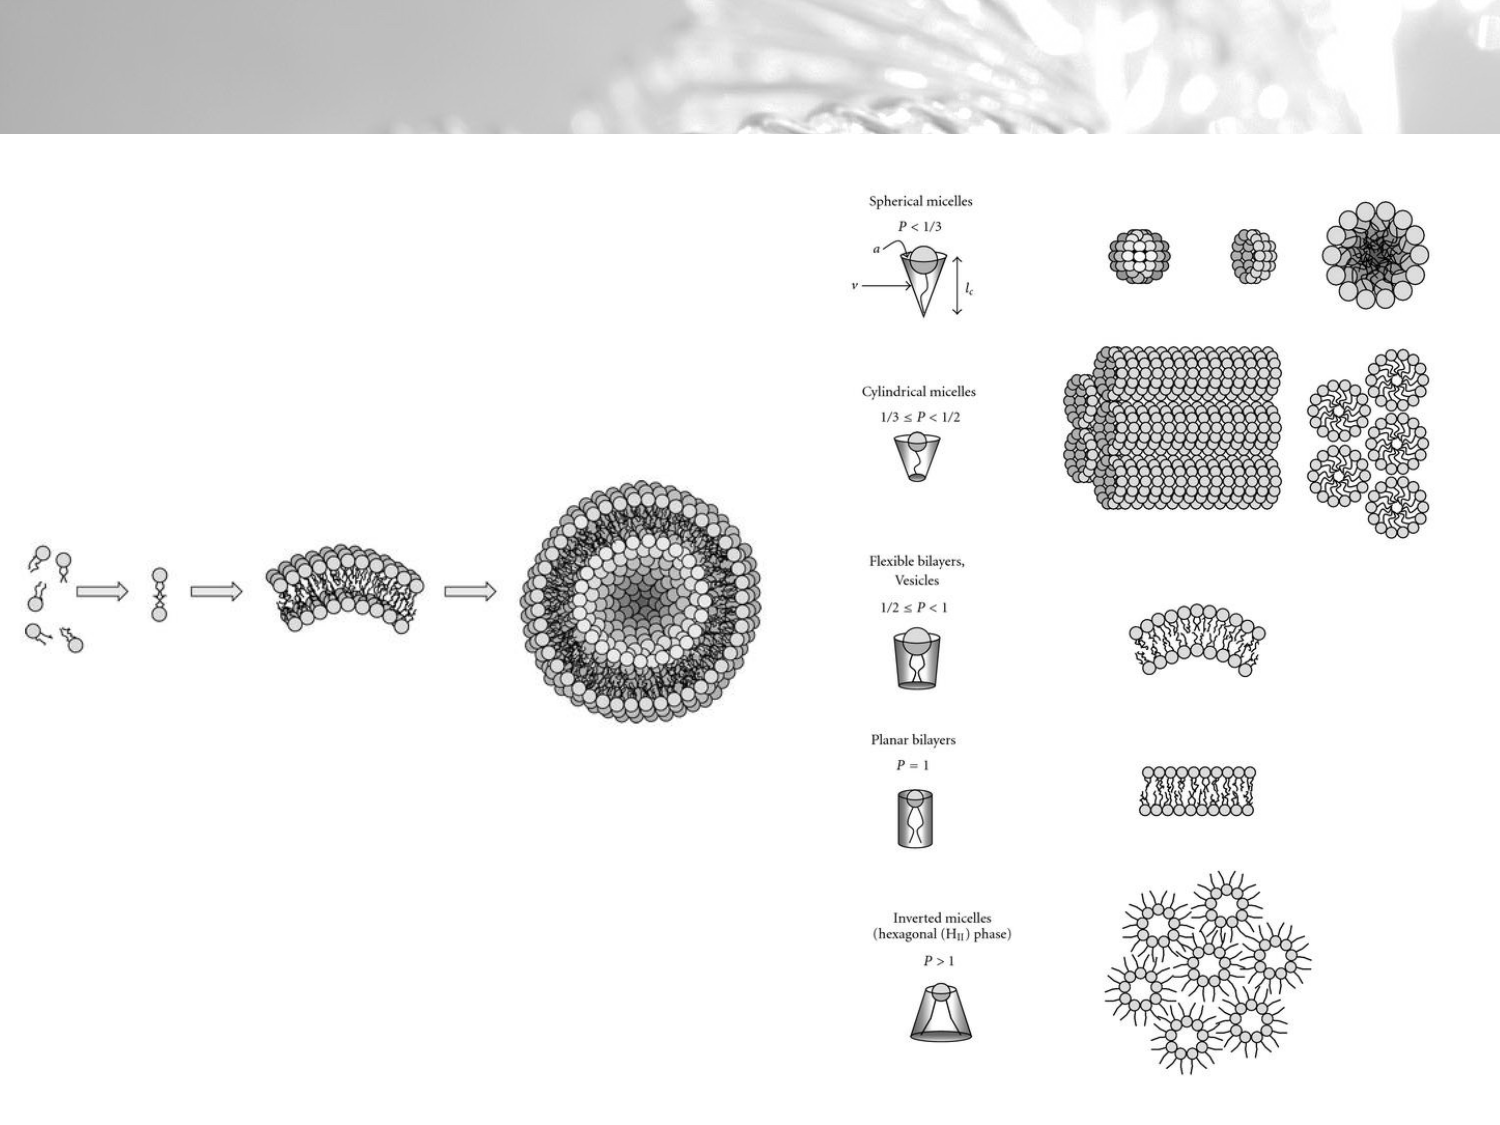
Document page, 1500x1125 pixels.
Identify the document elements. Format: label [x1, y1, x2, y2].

picture [0, 0, 1500, 134]
picture [828, 172, 1451, 1097]
picture [0, 454, 788, 751]
